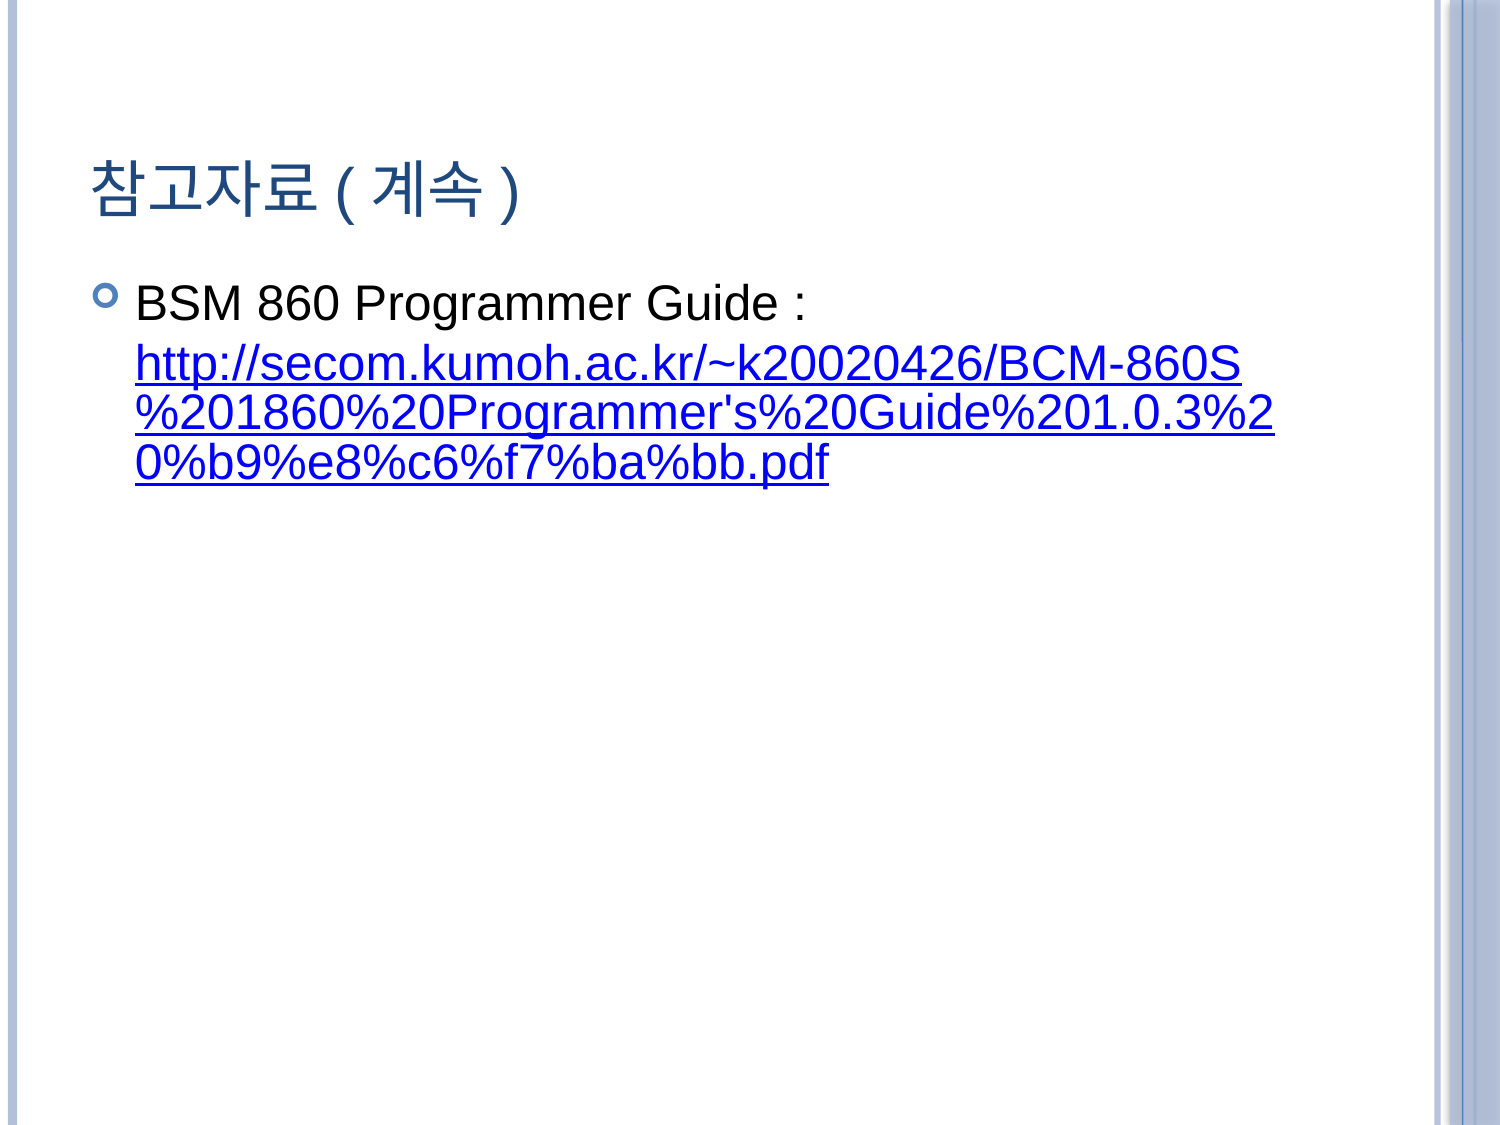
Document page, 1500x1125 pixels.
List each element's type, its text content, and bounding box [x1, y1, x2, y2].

list BSM 860 Programmer Guide : http://secom.kumoh.ac.kr/~k20020426/BCM-860S%201860%20Programmer's%20Guide%201.0.3%20%b9%e8%c6%f7%ba%bb.pdf [75, 262, 1300, 1062]
title 참고자료(계속) [75, 45, 1300, 233]
